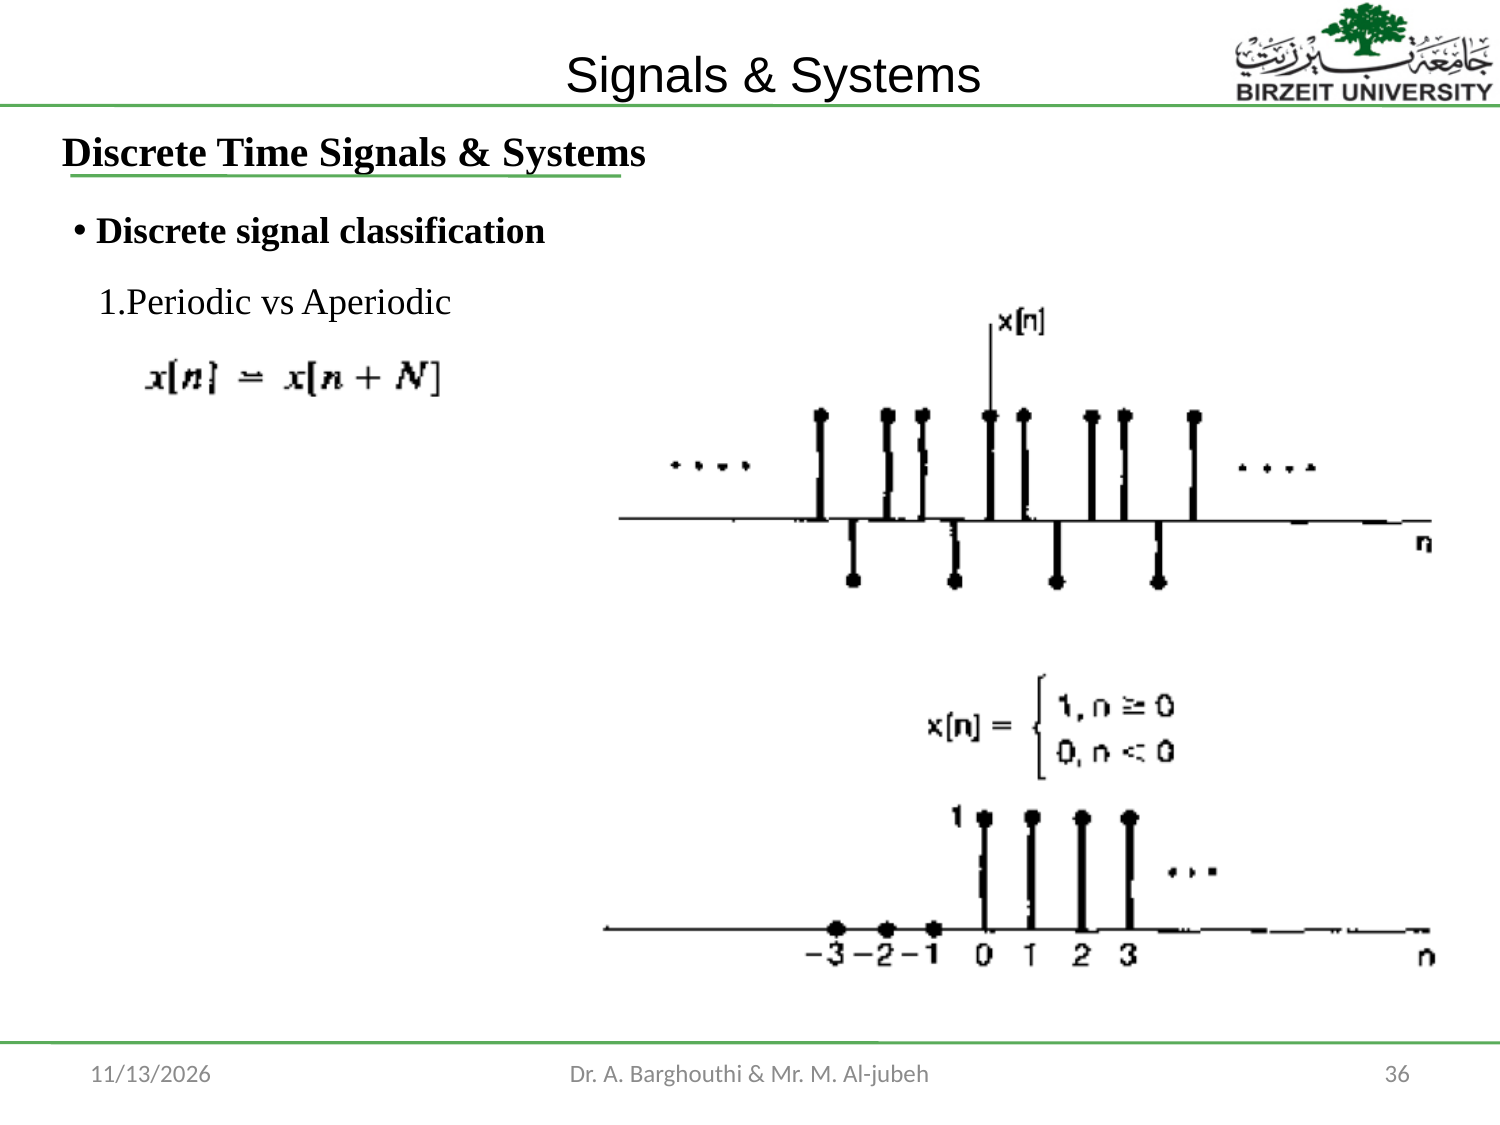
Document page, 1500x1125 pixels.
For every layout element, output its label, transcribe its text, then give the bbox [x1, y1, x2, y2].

picture [573, 292, 1461, 616]
picture [550, 632, 1466, 998]
slide_number 36 [1074, 1042, 1425, 1103]
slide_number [75, 1042, 425, 1103]
text_box 1.Periodic vs Aperiodic [83, 269, 468, 330]
picture [128, 327, 455, 423]
list Discrete Time Signals & Systems [46, 117, 774, 211]
picture [1230, 0, 1500, 104]
text_box Discrete signal classification [58, 199, 1500, 259]
footer Dr. A. Barghouthi & Mr. M. Al-jubeh [512, 1042, 988, 1103]
